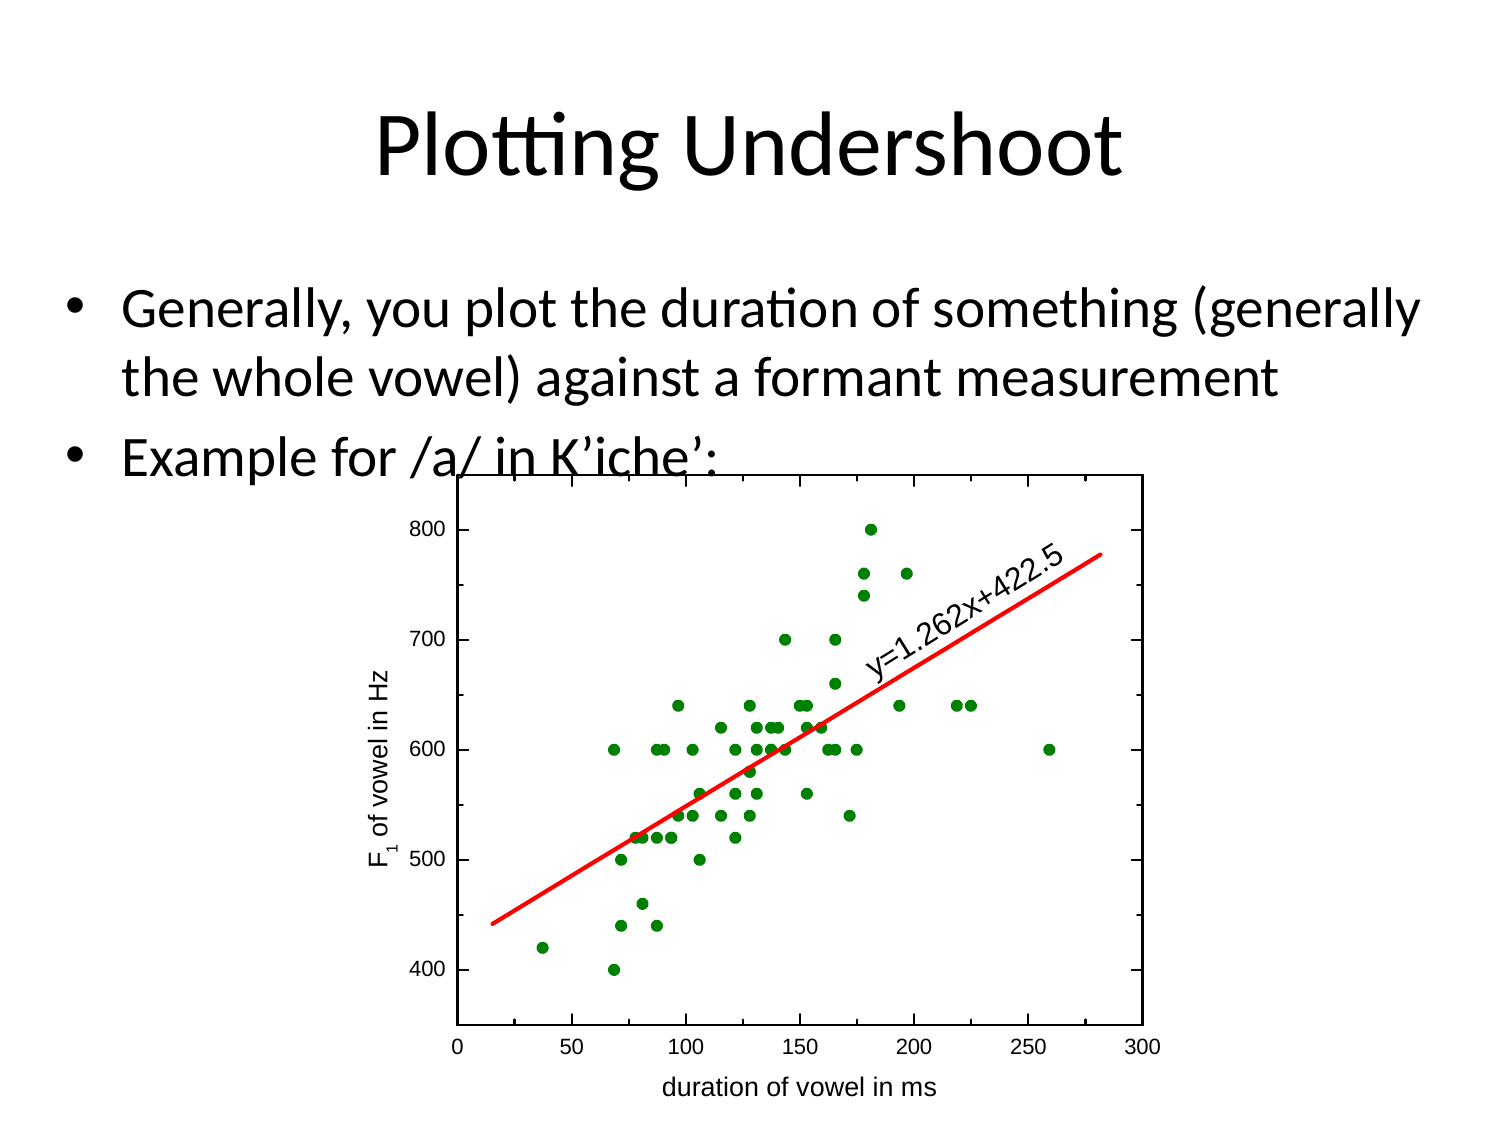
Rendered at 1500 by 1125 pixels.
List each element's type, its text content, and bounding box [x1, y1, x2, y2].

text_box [312, 424, 1213, 1125]
list Generally, you plot the duration of something (generally the whole vowel) against a formant measurement Example for /a/ in K’iche’: [50, 262, 1450, 500]
title Plotting Undershoot [75, 45, 1425, 233]
